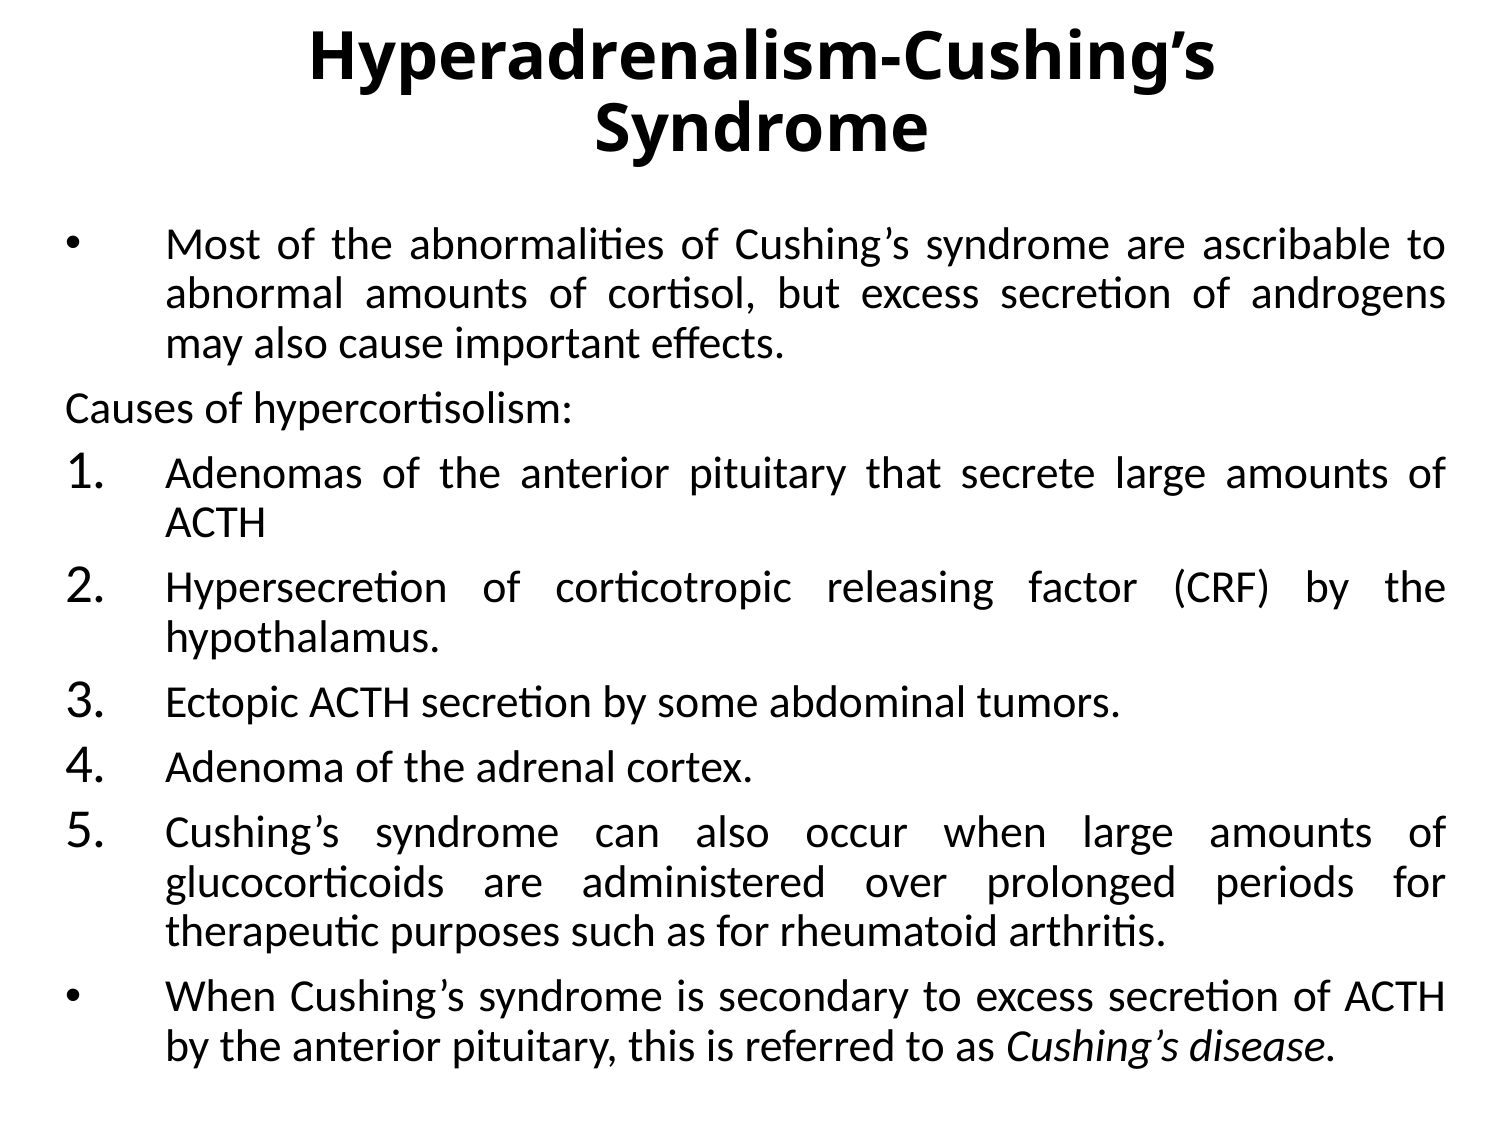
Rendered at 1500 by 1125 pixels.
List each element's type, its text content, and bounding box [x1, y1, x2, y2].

title Hyperadrenalism-Cushing’s Syndrome [150, 37, 1375, 150]
list Most of the abnormalities of Cushing’s syndrome are ascribable to abnormal amounts of cortisol, but excess secretion of androgens may also cause important effects. Causes of hypercortisolism: Adenomas of the anterior pituitary that secrete large amounts of ACTH Hypersecretion of corticotropic releasing factor (CRF) by the hypothalamus. Ectopic ACTH secretion by some abdominal tumors. Adenoma of the adrenal cortex. Cushing’s syndrome can also occur when large amounts of glucocorticoids are administered over prolonged periods for therapeutic purposes such as for rheumatoid arthritis. When Cushing’s syndrome is secondary to excess secretion of ACTH by the anterior pituitary, this is referred to as Cushing’s disease. [50, 212, 1463, 1125]
